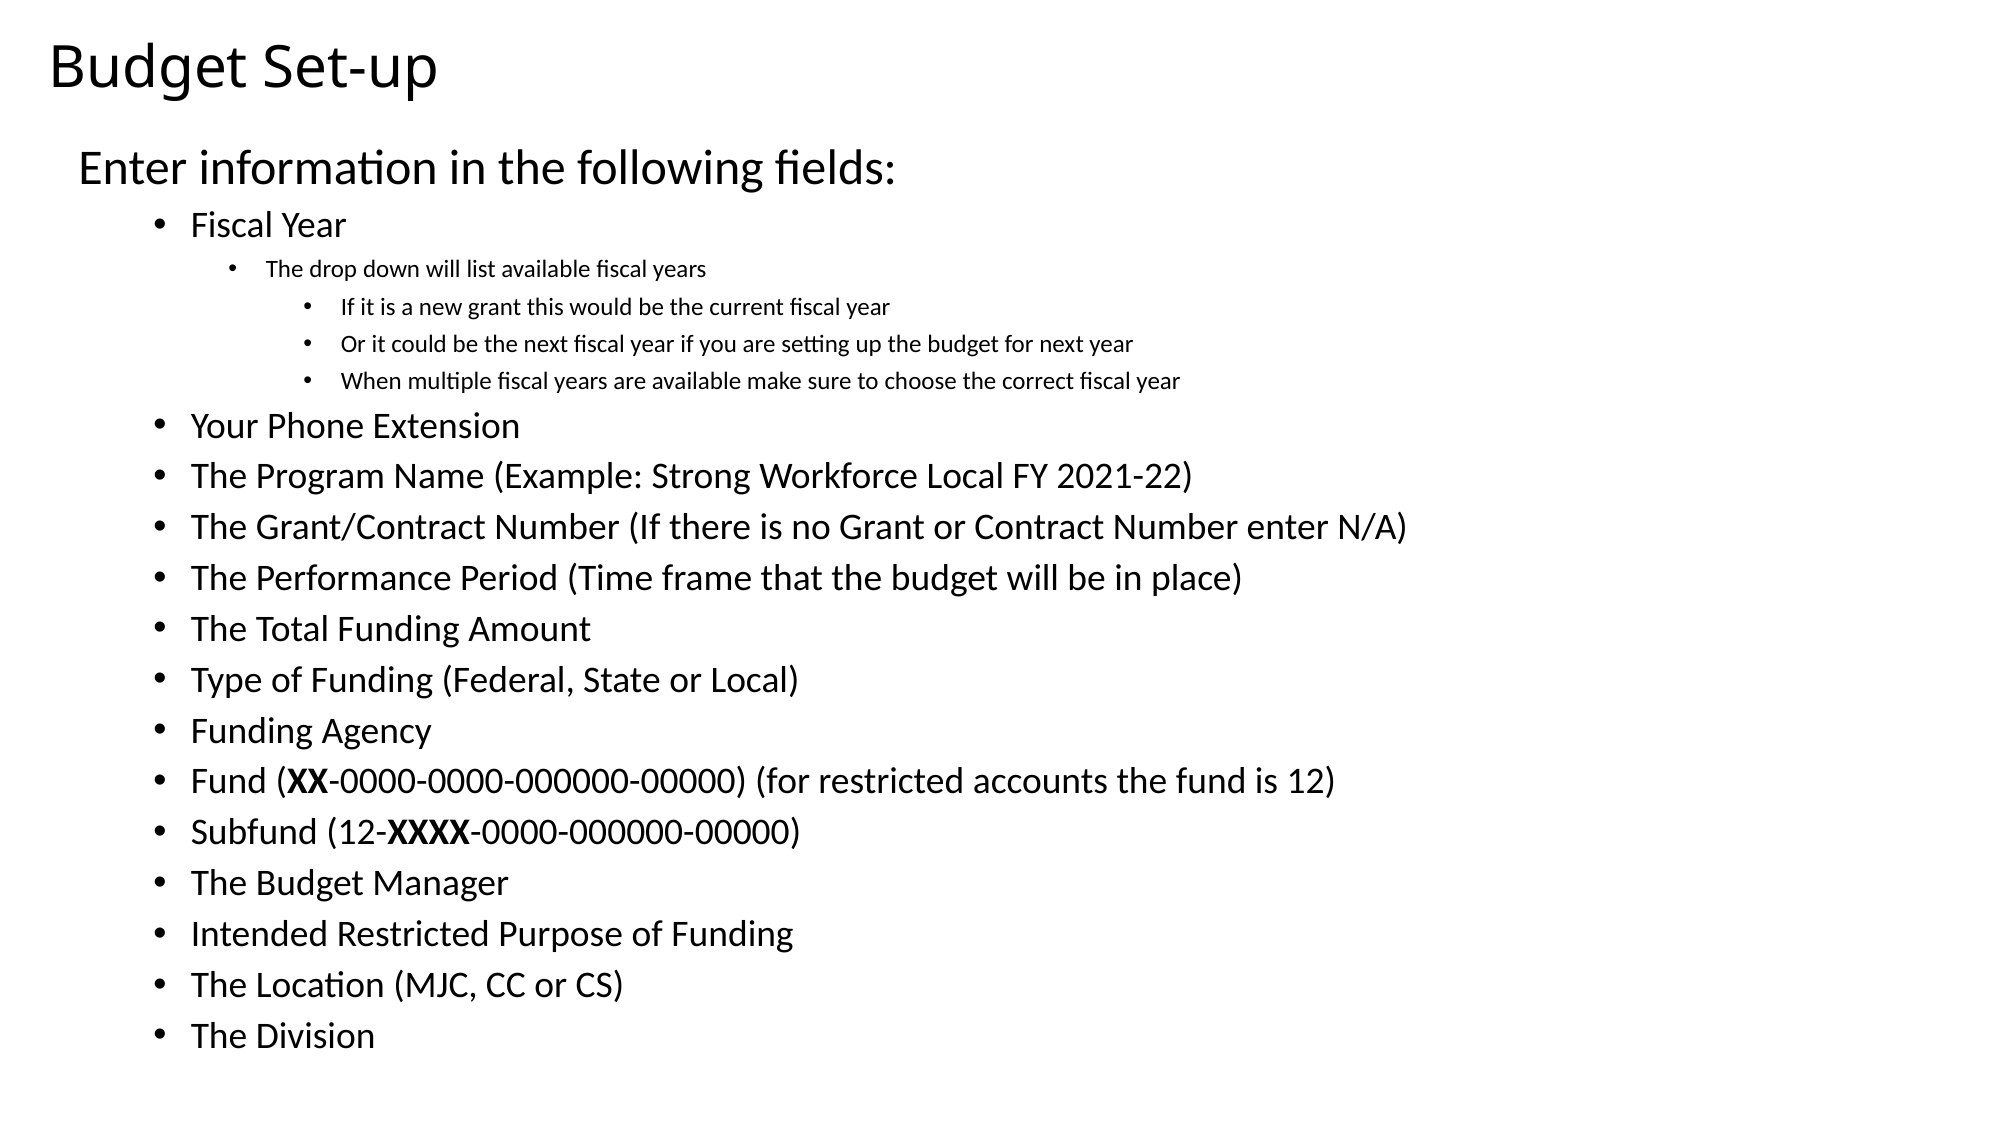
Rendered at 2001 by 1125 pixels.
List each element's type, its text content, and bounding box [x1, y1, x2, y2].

title Budget Set-up [33, 23, 1759, 115]
list Enter information in the following fields: Fiscal Year The drop down will list available fiscal years If it is a new grant this would be the current fiscal year Or it could be the next fiscal year if you are setting up the budget for next year When multiple fiscal years are available make sure to choose the correct fiscal year Your Phone Extension The Program Name (Example: Strong Workforce Local FY 2021-22) The Grant/Contract Number (If there is no Grant or Contract Number enter N/A) The Performance Period (Time frame that the budget will be in place) The Total Funding Amount Type of Funding (Federal, State or Local) Funding Agency Fund (XX-0000-0000-000000-00000) (for restricted accounts the fund is 12) Subfund (12-XXXX-0000-000000-00000) The Budget Manager Intended Restricted Purpose of Funding The Location (MJC, CC or CS) The Division [63, 133, 1584, 1102]
